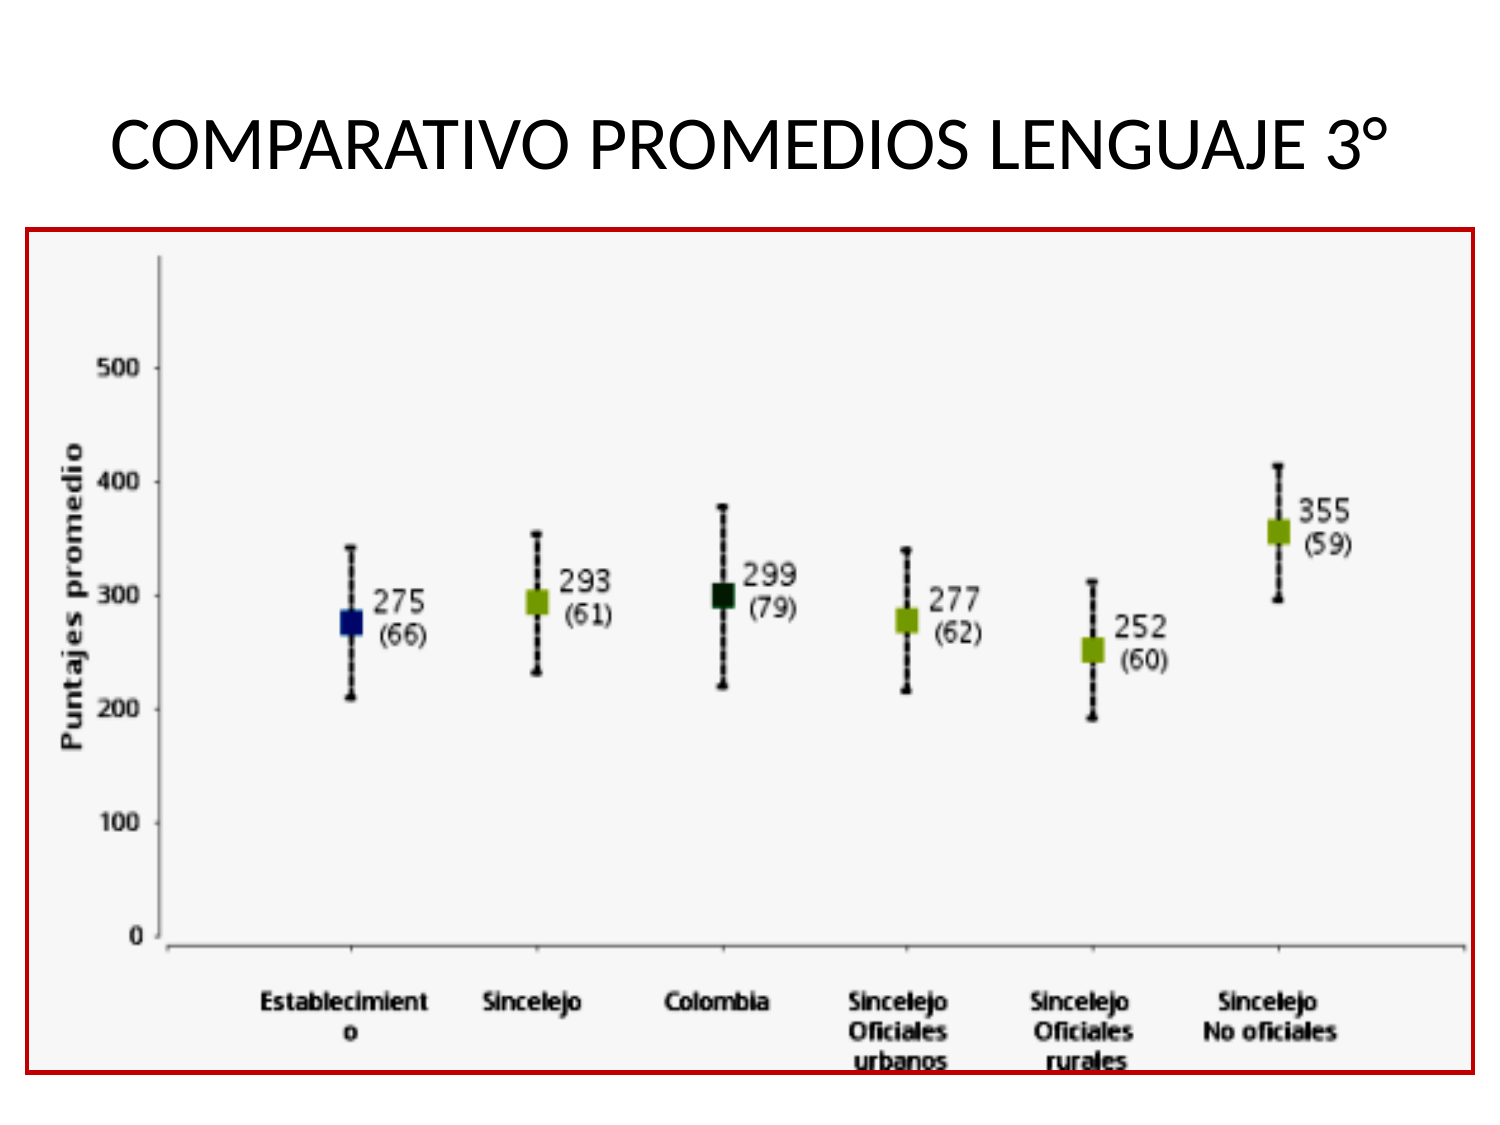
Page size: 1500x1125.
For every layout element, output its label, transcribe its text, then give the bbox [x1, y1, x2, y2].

title COMPARATIVO PROMEDIOS LENGUAJE 3° [75, 45, 1425, 227]
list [29, 231, 1471, 1071]
